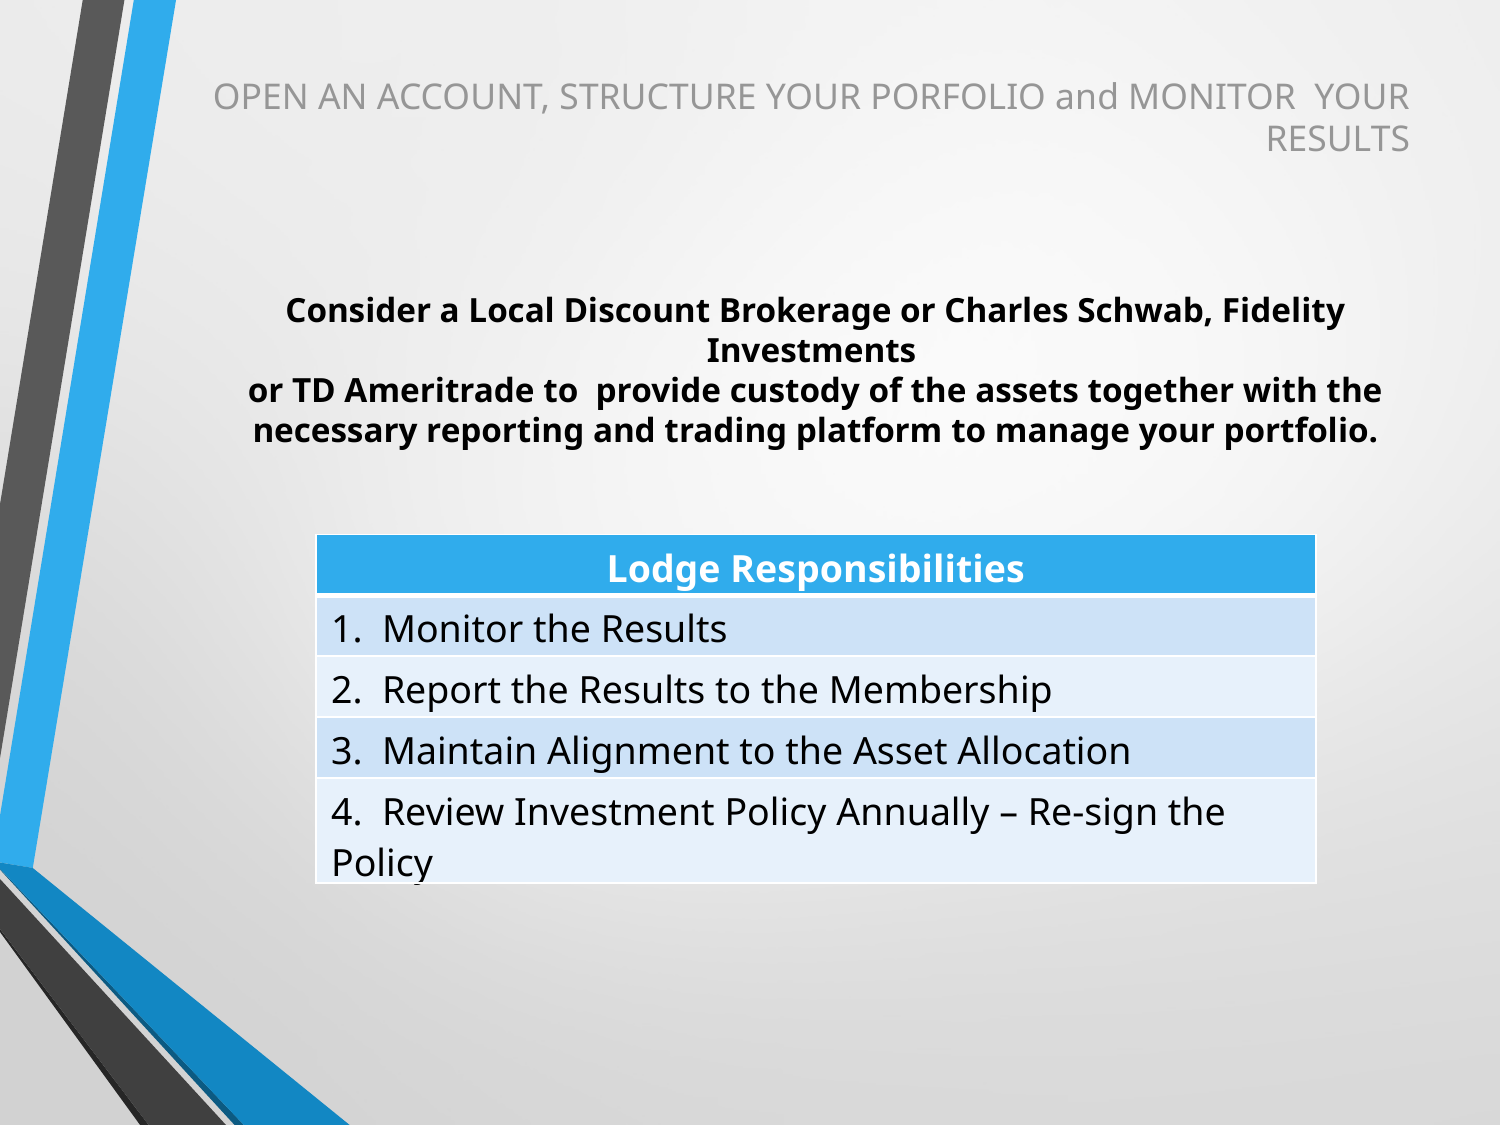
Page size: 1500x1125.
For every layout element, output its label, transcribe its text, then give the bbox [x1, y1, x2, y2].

table_cell 4. Review Investment Policy Annually – Re-sign the Policy [317, 779, 1315, 882]
table_cell 2. Report the Results to the Membership [317, 657, 1315, 716]
table_cell 1. Monitor the Results [317, 598, 1315, 655]
table_cell 3. Maintain Alignment to the Asset Allocation [317, 718, 1315, 777]
table_header Lodge Responsibilities [317, 535, 1315, 593]
text_box OPEN AN ACCOUNT, STRUCTURE YOUR PORFOLIO and MONITOR YOUR RESULTS [135, 66, 1425, 167]
text_box Consider a Local Discount Brokerage or Charles Schwab, Fidelity Investments or TD Ameritrade to provide custody of the assets together with the necessary reporting and trading platform to manage your portfolio. [207, 282, 1425, 457]
